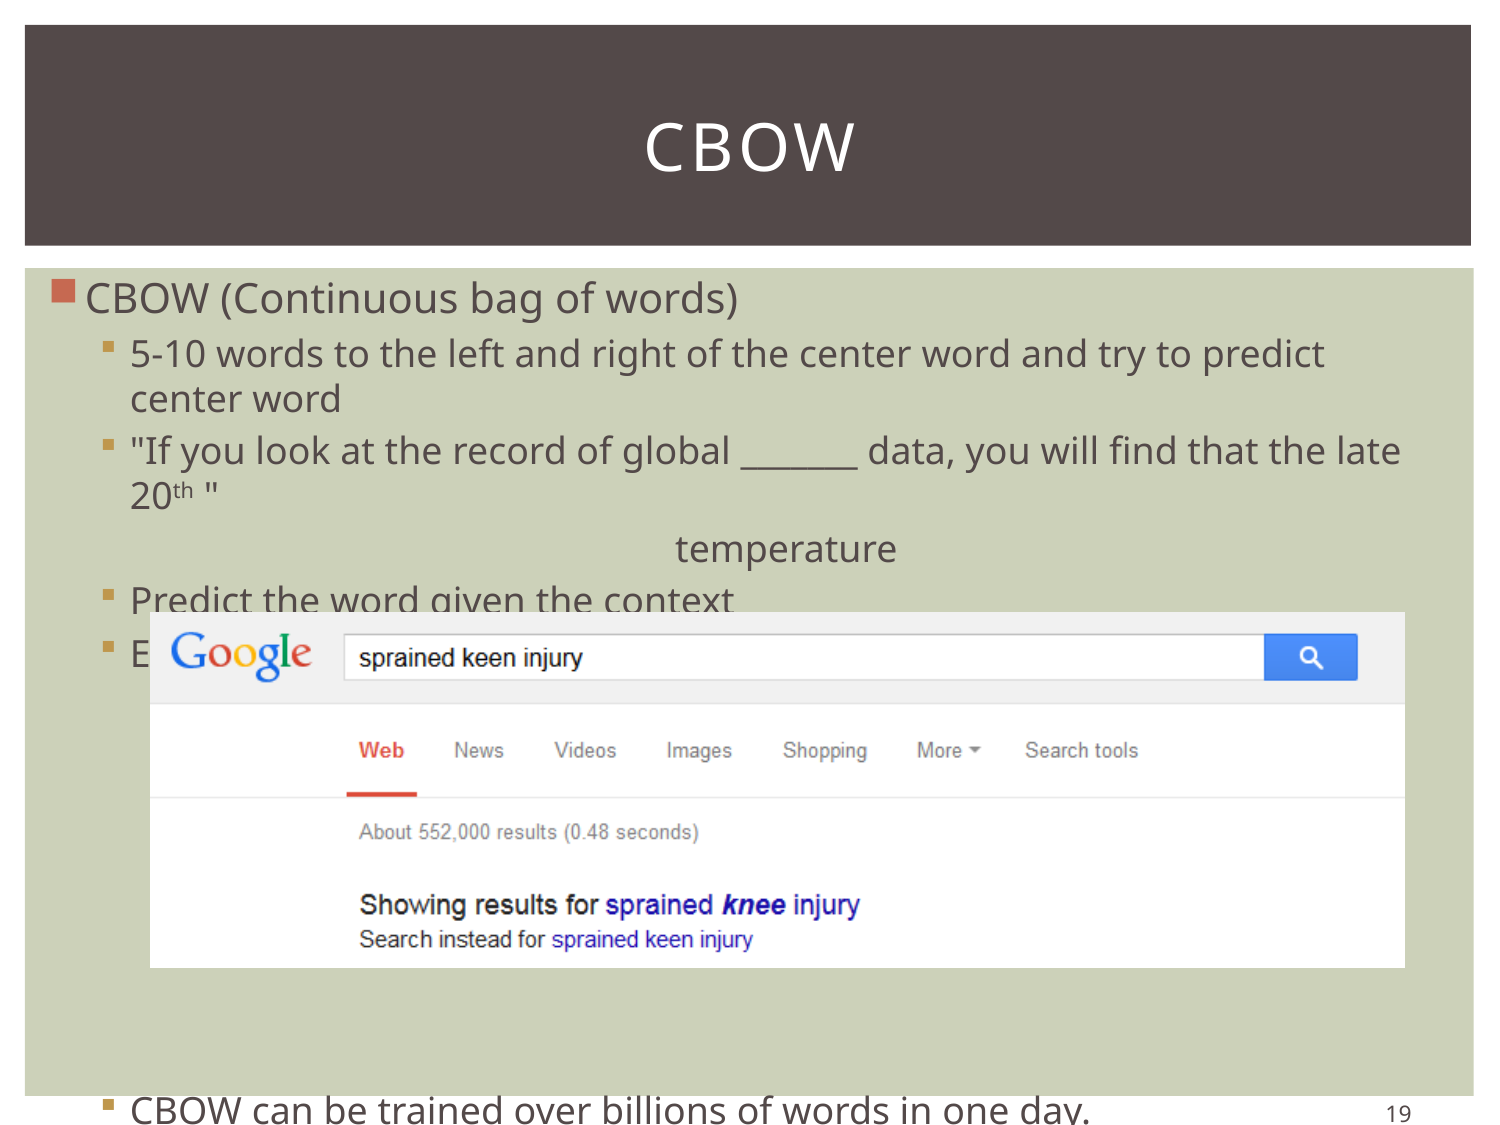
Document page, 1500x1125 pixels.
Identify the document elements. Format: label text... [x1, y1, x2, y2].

picture [149, 612, 1405, 968]
list CBOW (Continuous bag of words) 5-10 words to the left and right of the center word and try to predict center word "If you look at the record of global _______ data, you will find that the late 20th " temperature Predict the word given the context Example: Google search CBOW can be trained over billions of words in one day. – Lin Qiu, Microsoft Research, 2014 [24, 264, 1463, 988]
title CBOW [62, 58, 1438, 232]
slide_number 19 [1349, 1091, 1448, 1125]
